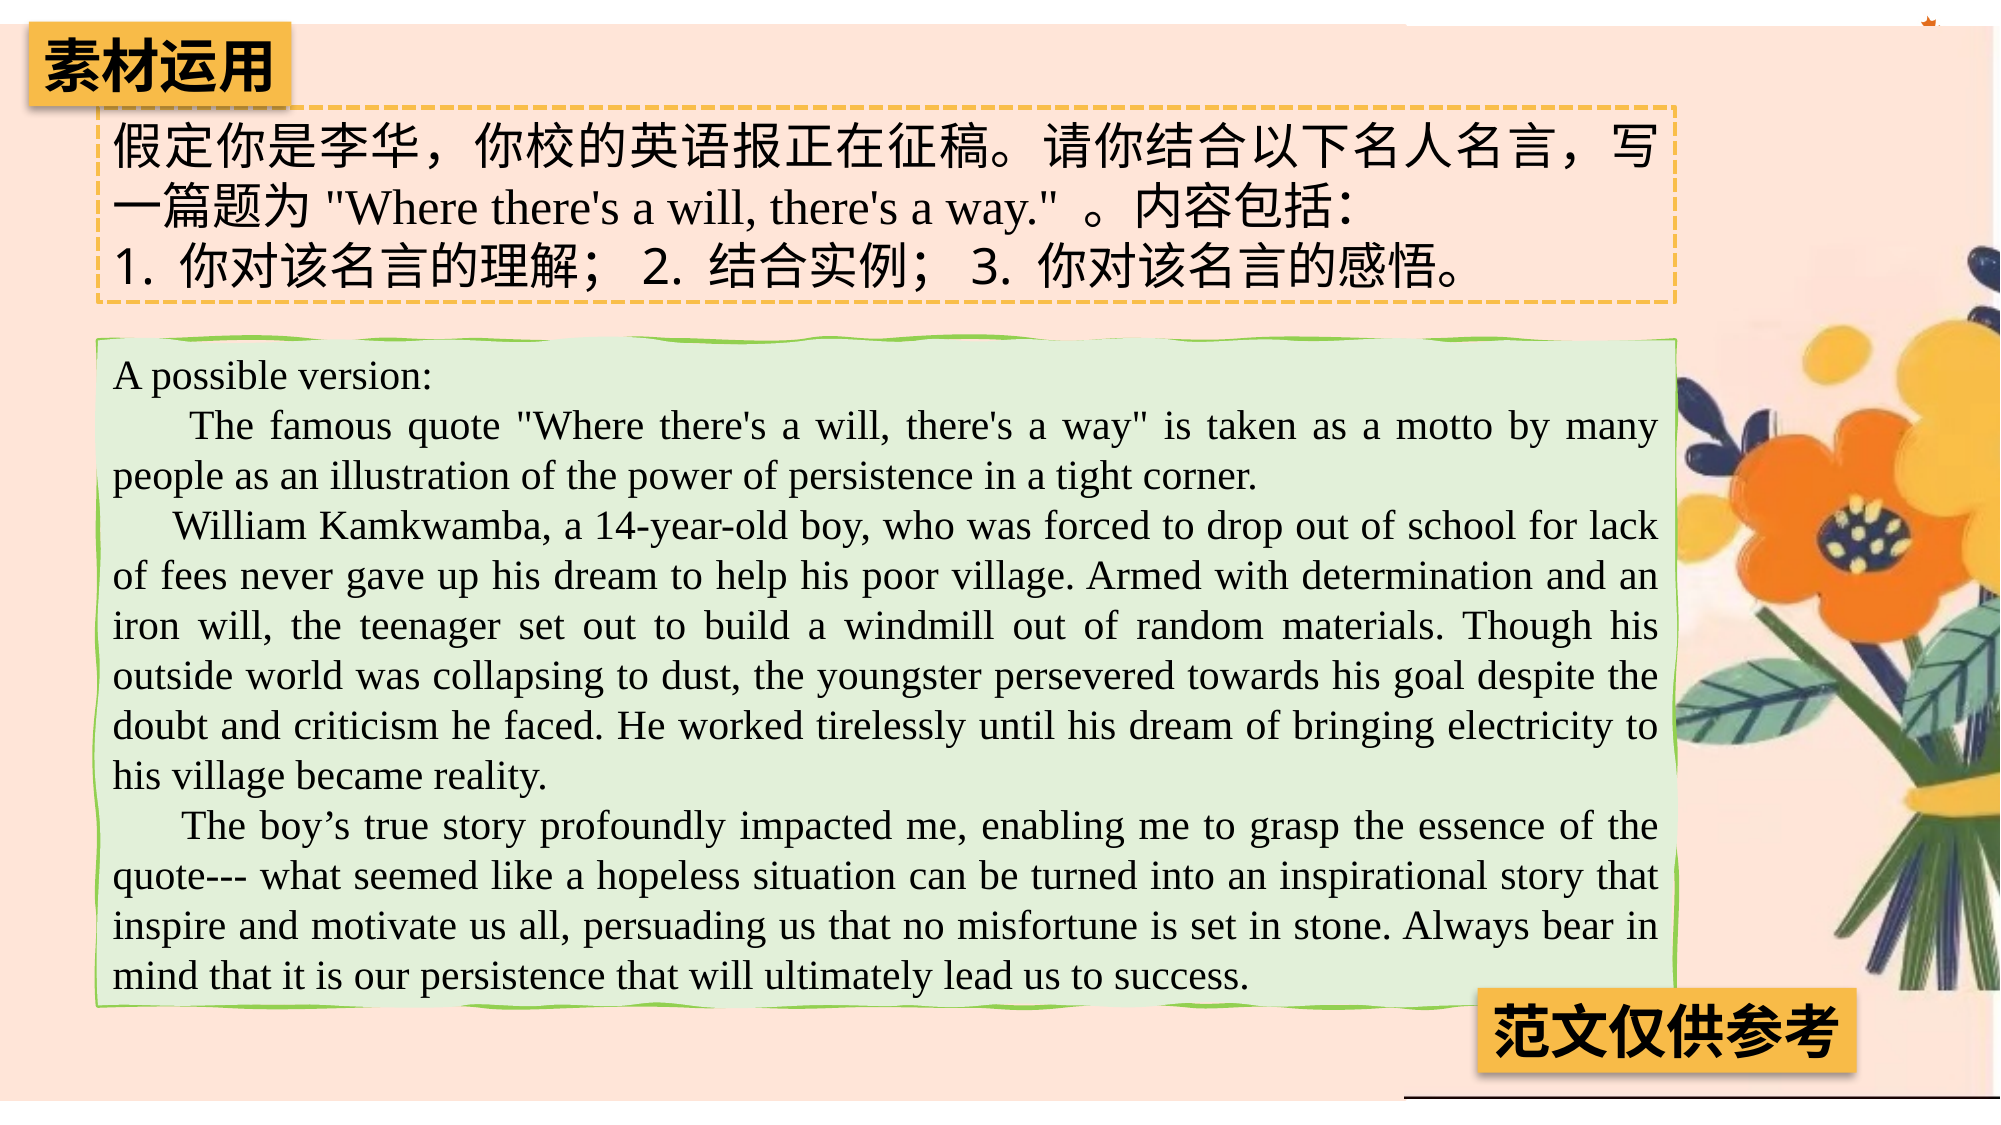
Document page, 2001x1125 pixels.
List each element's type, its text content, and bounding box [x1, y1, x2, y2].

text_box A possible version: The famous quote "Where there's a will, there's a way" is taken as a motto by many people as an illustration of the power of persistence in a tight corner. William Kamkwamba, a 14-year-old boy, who was forced to drop out of school for lack of fees never gave up his dream to help his poor village. Armed with determination and an iron will, the teenager set out to build a windmill out of random materials. Though his outside world was collapsing to dust, the youngster persevered towards his goal despite the doubt and criticism he faced. He worked tirelessly until his dream of bringing electricity to his village became reality. The boy’s true story profoundly impacted me, enabling me to grasp the essence of the quote--- what seemed like a hopeless situation can be turned into an inspirational story that inspire and motivate us all, persuading us that no misfortune is set in stone. Always bear in mind that it is our persistence that will ultimately lead us to success. [94, 336, 1399, 1009]
text_box [294, 24, 1405, 107]
text_box 素材运用 [28, 21, 292, 107]
text_box 假定你是李华，你校的英语报正在征稿。请你结合以下名人名言，写一篇题为"Where there's a will, there's a way." 。内容包括： 1. 你对该名言的理解；2. 结合实例；3. 你对该名言的感悟。 [97, 107, 1399, 303]
picture [1404, 13, 2000, 1099]
text_box [0, 24, 1399, 1101]
